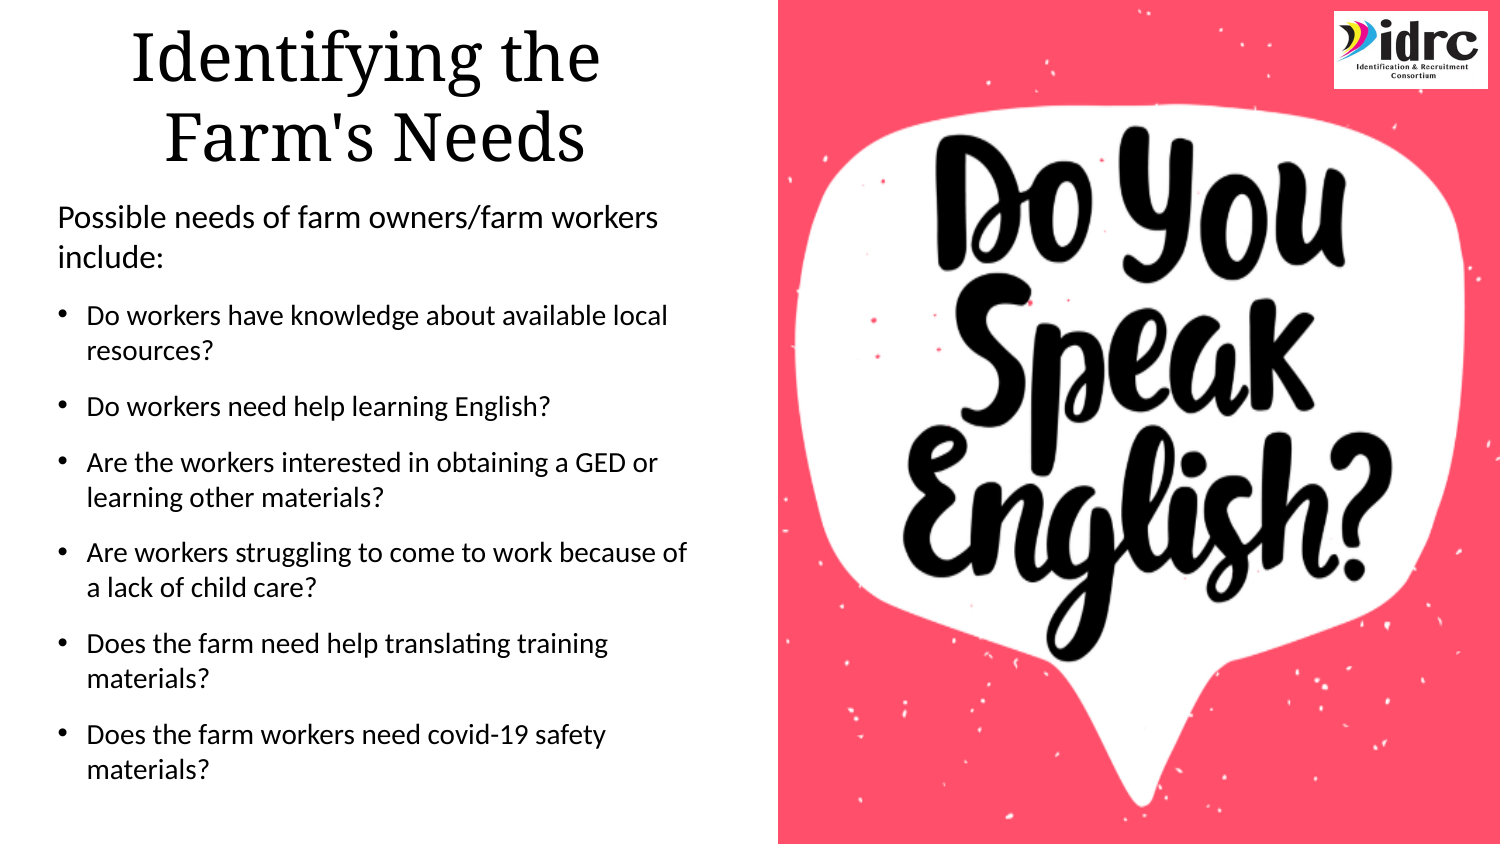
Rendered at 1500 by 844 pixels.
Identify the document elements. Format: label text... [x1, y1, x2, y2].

picture [778, 0, 1500, 844]
text_box Possible needs of farm owners/farm workers include: Do workers have knowledge about available local resources? Do workers need help learning English? Are the workers interested in obtaining a GED or learning other materials? Are workers struggling to come to work because of a lack of child care? Does the farm need help translating training materials? Does the farm workers need covid-19 safety materials? [42, 180, 722, 703]
text_box Identifying the Farm's Needs [29, 0, 722, 121]
